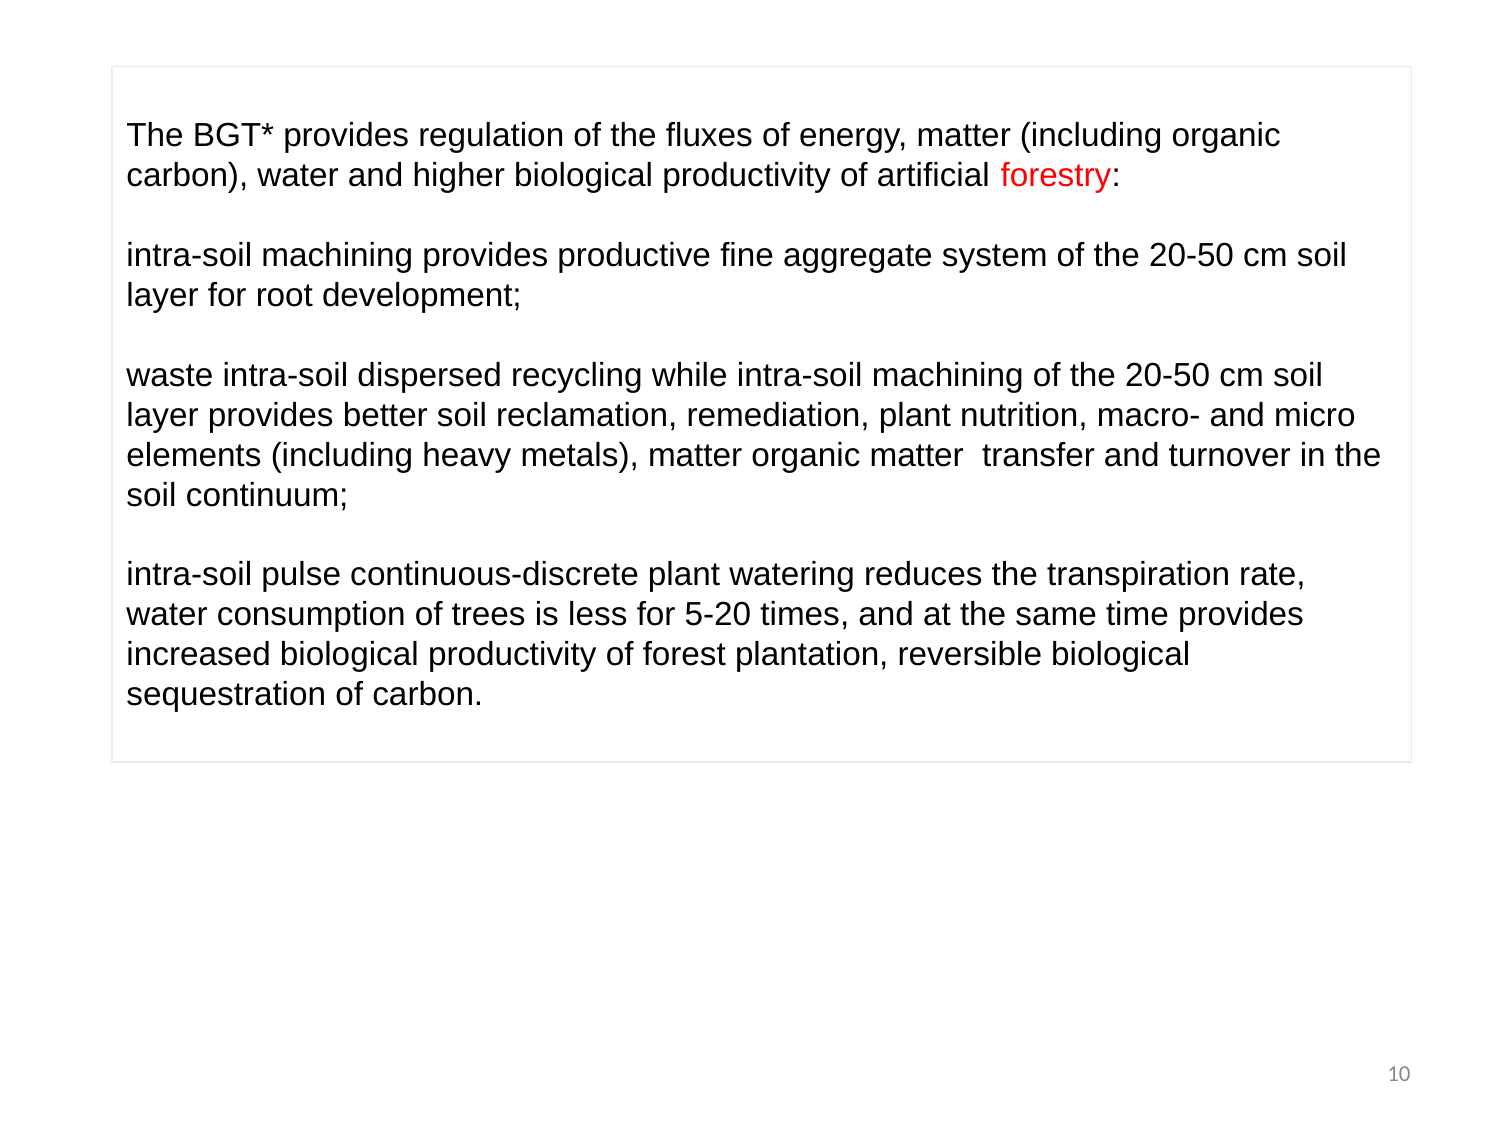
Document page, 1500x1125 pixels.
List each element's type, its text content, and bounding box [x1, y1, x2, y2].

text_box The BGT* provides regulation of the fluxes of energy, matter (including organic carbon), water and higher biological productivity of artificial forestry: intra-soil machining provides productive fine aggregate system of the 20-50 cm soil layer for root development; waste intra-soil dispersed recycling while intra-soil machining of the 20-50 cm soil layer provides better soil reclamation, remediation, plant nutrition, macro- and micro elements (including heavy metals), matter organic matter transfer and turnover in the soil continuum; intra-soil pulse continuous-discrete plant watering reduces the transpiration rate, water consumption of trees is less for 5-20 times, and at the same time provides increased biological productivity of forest plantation, reversible biological sequestration of carbon. [112, 66, 1412, 762]
slide_number 10 [1074, 1042, 1426, 1103]
